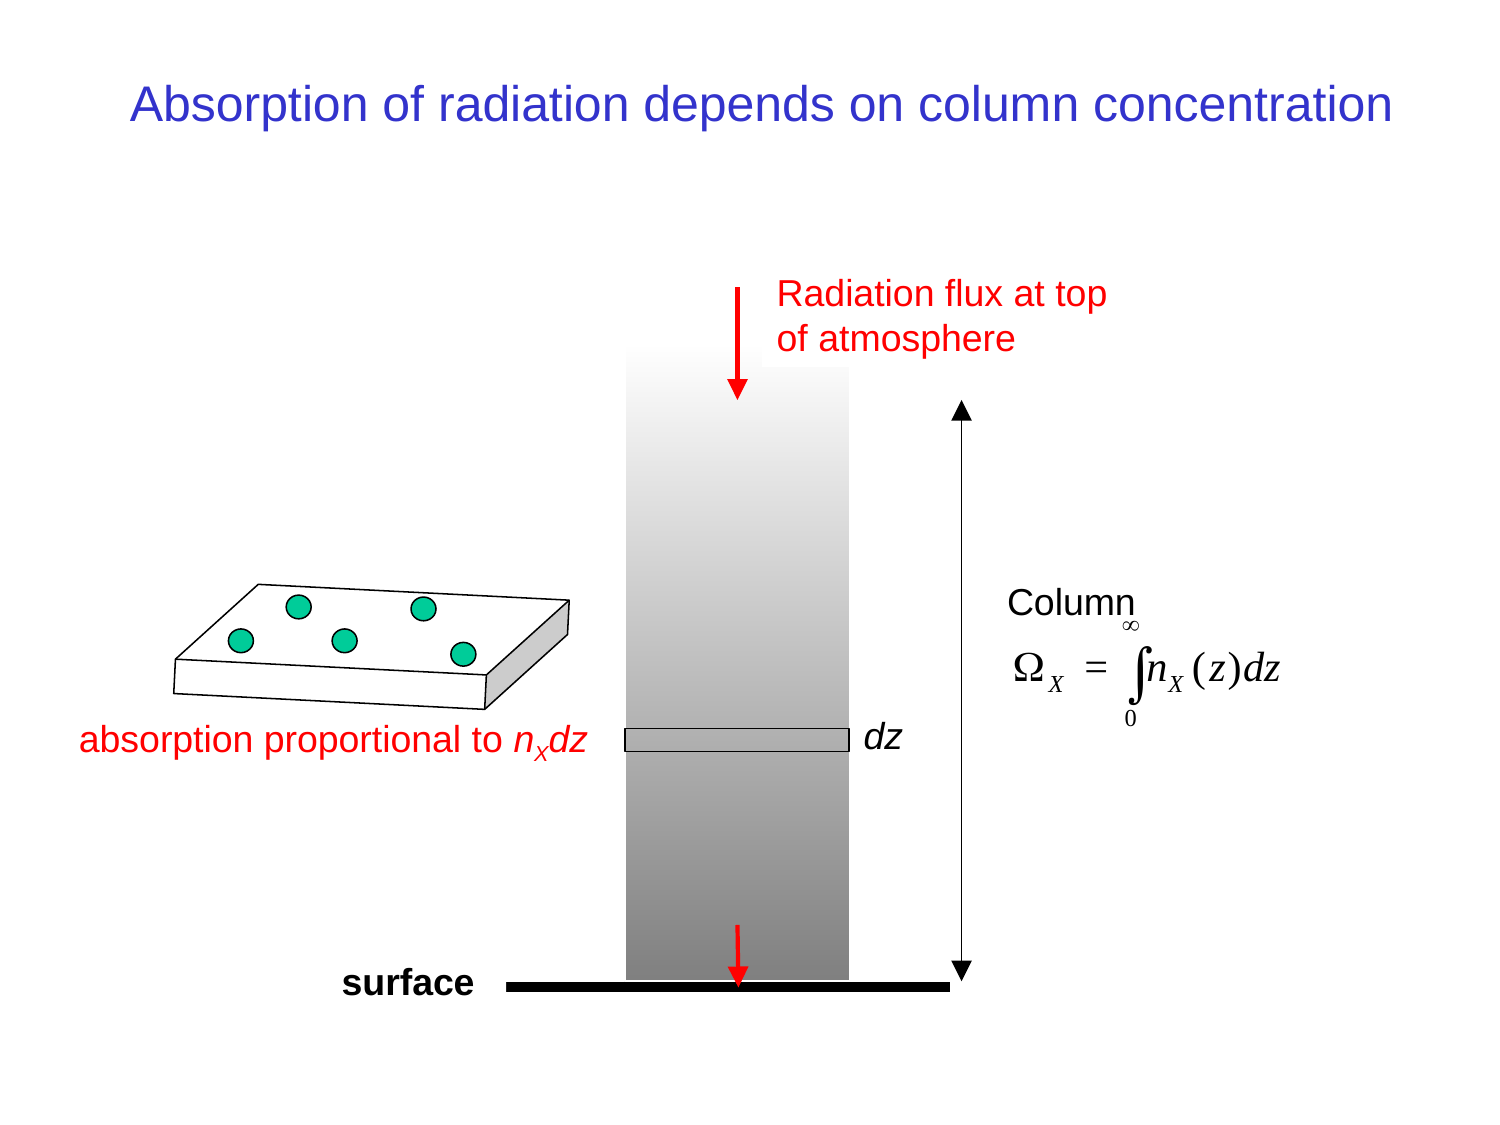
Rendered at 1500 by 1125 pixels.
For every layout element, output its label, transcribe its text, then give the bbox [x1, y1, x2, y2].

text_box [411, 597, 437, 621]
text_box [1006, 606, 1290, 738]
title Absorption of radiation depends on column concentration [105, 7, 1419, 196]
text_box [624, 728, 849, 752]
text_box [450, 642, 476, 667]
text_box dz [849, 704, 957, 765]
text_box [624, 343, 850, 728]
text_box [332, 628, 358, 653]
text_box LIQ [175, 584, 568, 674]
text_box [228, 628, 254, 653]
text_box Radiation flux at top of atmosphere [762, 262, 1125, 367]
text_box surface [326, 950, 507, 1011]
text_box Column [992, 570, 1218, 631]
text_box [286, 595, 312, 619]
text_box [624, 752, 850, 982]
text_box absorption proportional to nXdz [64, 707, 665, 774]
text_box [173, 584, 570, 710]
